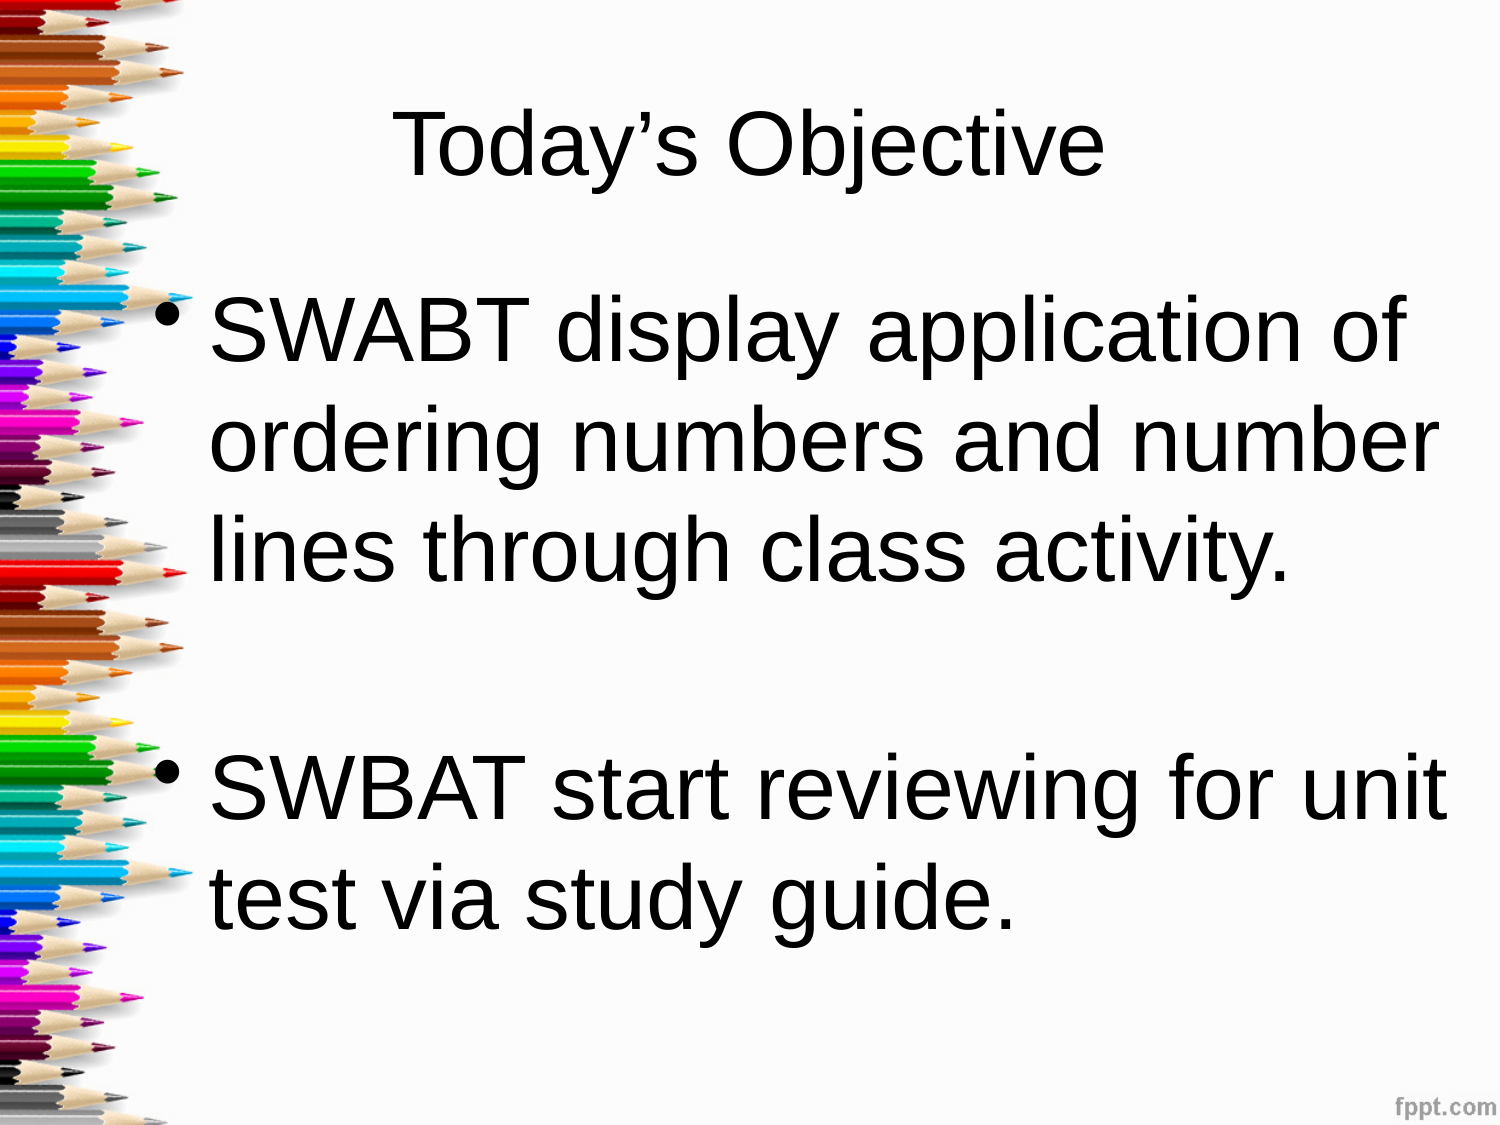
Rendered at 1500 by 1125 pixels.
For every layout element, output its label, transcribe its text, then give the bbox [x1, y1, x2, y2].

picture [0, 0, 1500, 1125]
title Today’s Objective [74, 44, 1426, 233]
list SWABT display application of ordering numbers and number lines through class activity. SWBAT start reviewing for unit test via study guide. [137, 262, 1488, 1006]
